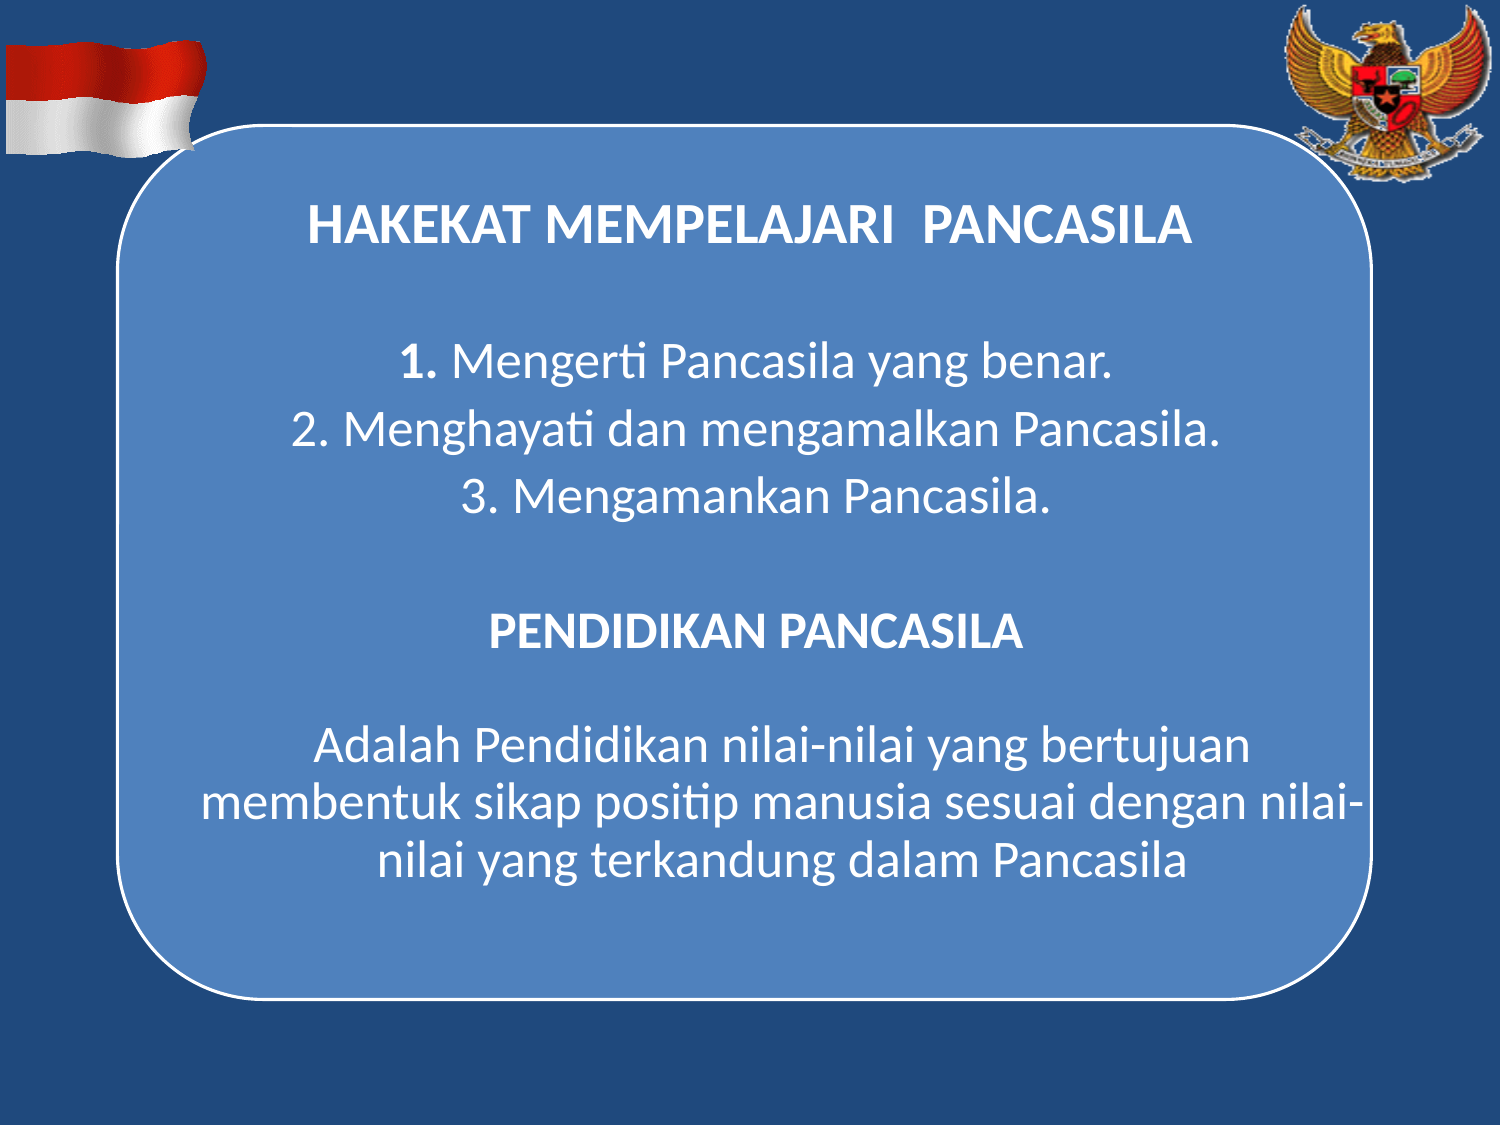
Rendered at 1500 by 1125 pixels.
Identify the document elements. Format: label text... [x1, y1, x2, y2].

list 1. Mengerti Pancasila yang benar. 2. Menghayati dan mengamalkan Pancasila. 3. Mengamankan Pancasila. PENDIDIKAN PANCASILA Adalah Pendidikan nilai-nilai yang bertujuan membentuk sikap positip manusia sesuai dengan nilai-nilai yang terkandung dalam Pancasila [124, 325, 1388, 959]
picture [0, 34, 212, 165]
text_box [117, 327, 124, 898]
title HAKEKAT MEMPELAJARI PANCASILA [112, 113, 1388, 327]
picture [1277, 0, 1500, 188]
text_box [162, 959, 1327, 1000]
